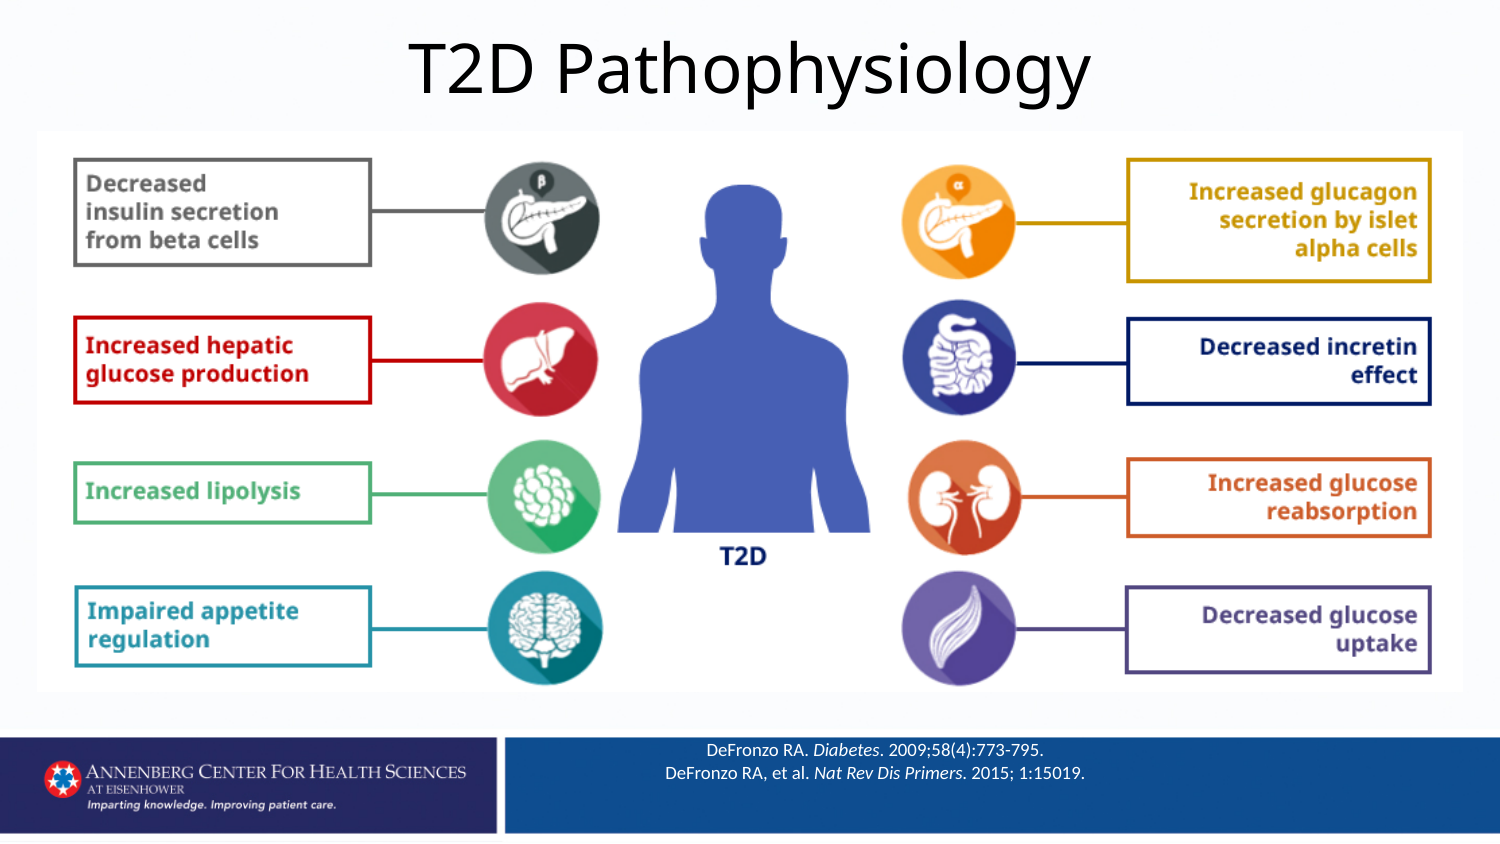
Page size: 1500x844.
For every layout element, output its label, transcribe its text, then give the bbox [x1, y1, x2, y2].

title T2D Pathophysiology [103, 0, 1397, 131]
picture [0, 0, 1500, 844]
footer DeFronzo RA. Diabetes. 2009;58(4):773-795. DeFronzo RA, et al. Nat Rev Dis Primers. 2015; 1:15019. [497, 742, 1254, 778]
